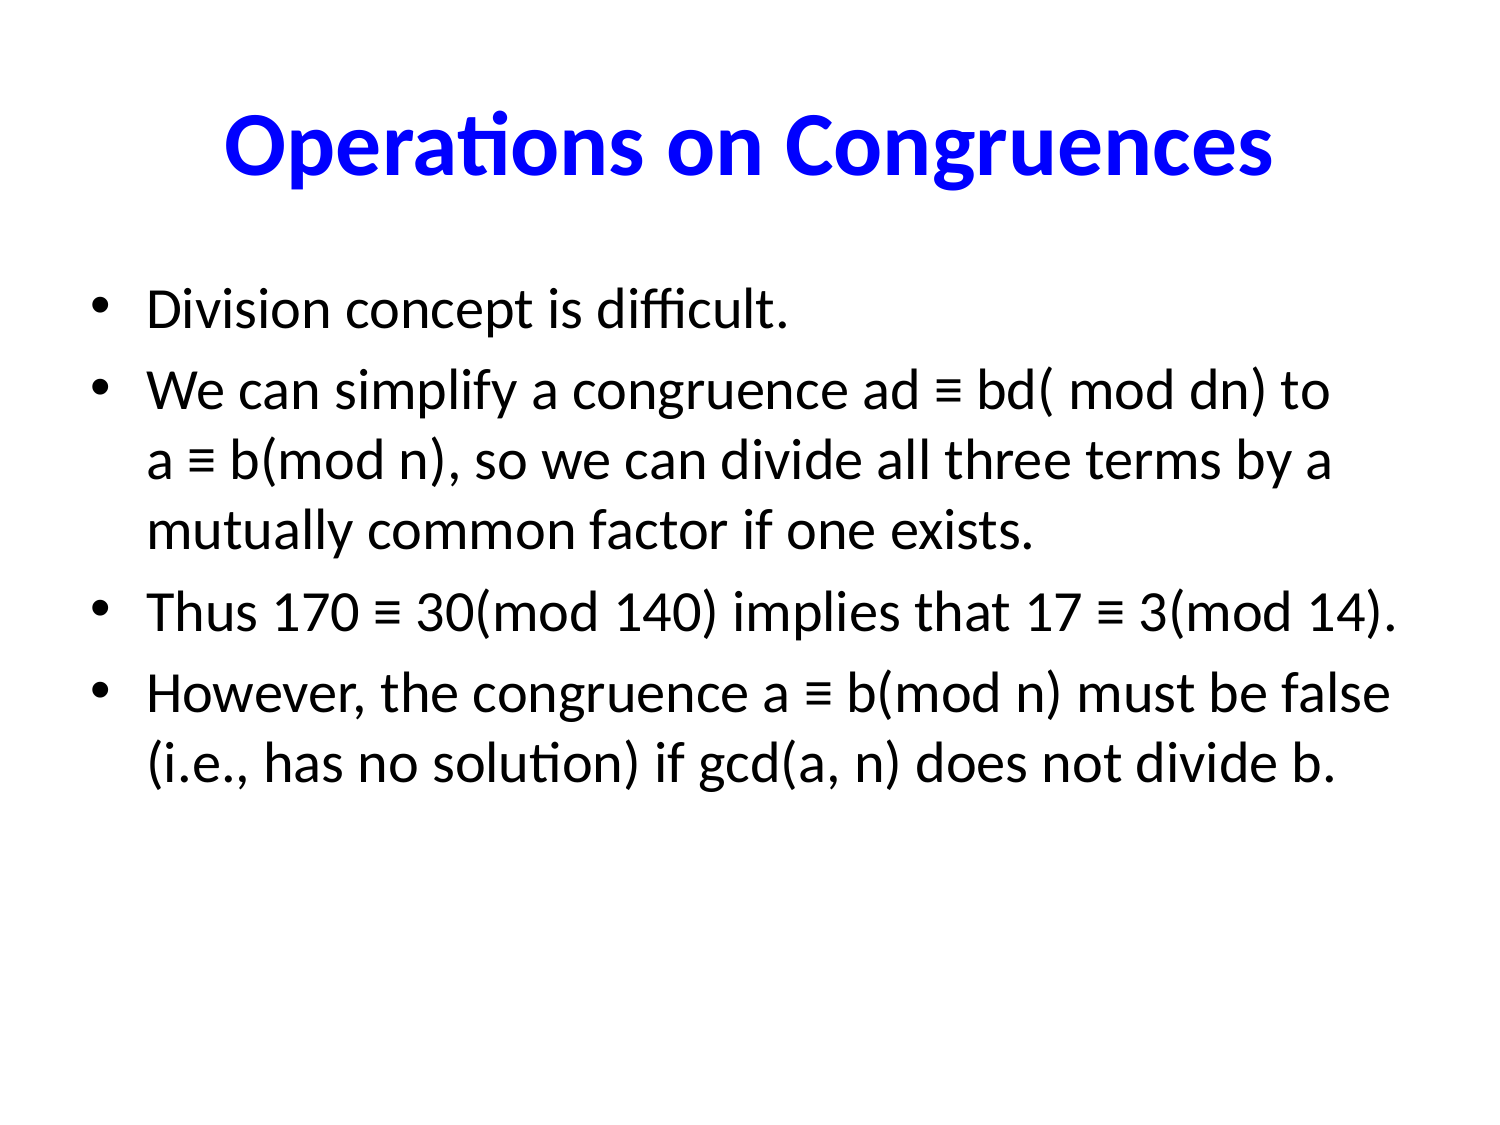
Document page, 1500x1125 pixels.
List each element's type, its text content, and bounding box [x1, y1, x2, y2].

title Operations on Congruences [75, 45, 1425, 233]
list Division concept is difficult. We can simplify a congruence ad ≡ bd( mod dn) to a ≡ b(mod n), so we can divide all three terms by a mutually common factor if one exists. Thus 170 ≡ 30(mod 140) implies that 17 ≡ 3(mod 14). However, the congruence a ≡ b(mod n) must be false (i.e., has no solution) if gcd(a, n) does not divide b. [75, 262, 1425, 1005]
